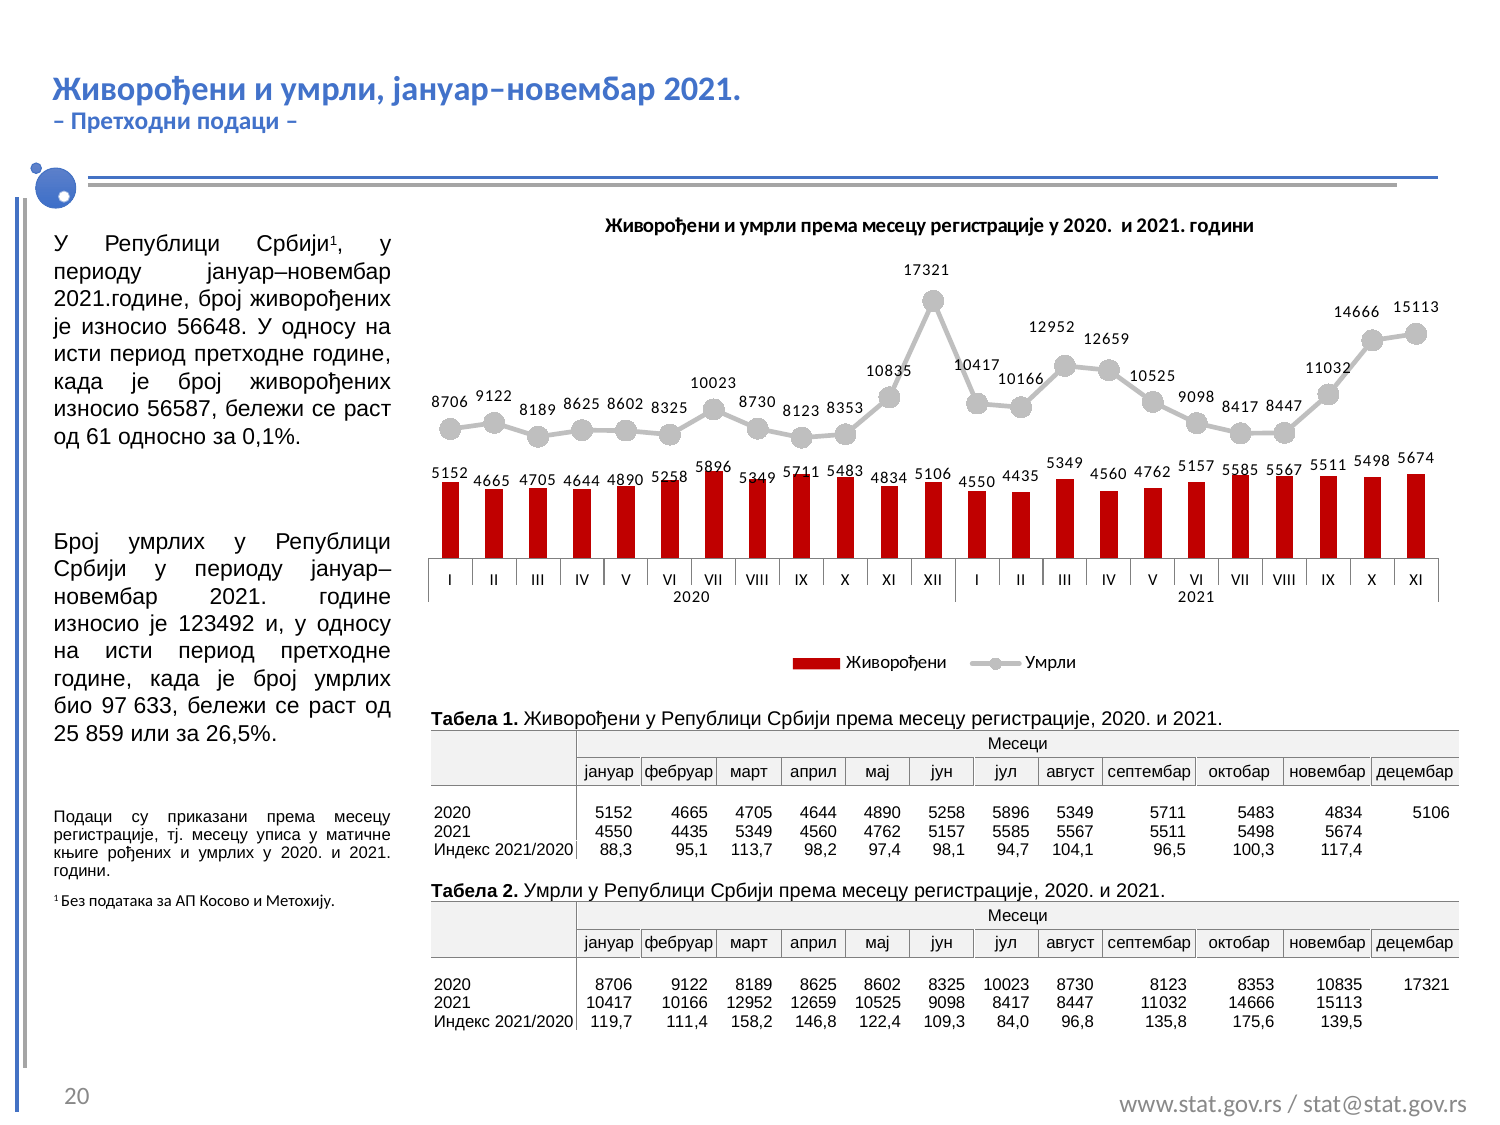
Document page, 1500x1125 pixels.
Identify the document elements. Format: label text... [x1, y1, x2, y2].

text_box У Републици Србији1, у периоду јануар–новембар 2021.године, број живорођених је износио 56648. У односу на исти период претходне године, када је број живорођених износио 56587, бележи се раст од 61 односно за 0,1%. Број умрлих у Републици Србији у периоду јануар–новембар 2021. године износио је 123492 и, у односу на исти период претходне године, када је број умрлих био 97 633, бележи се раст од 25 859 или за 26,5%. Подаци су приказани према месецу регистрације, тј. месецу уписа у матичне књиге рођених и умрлих у 2020. и 2021. години. 1 Без података за АП Косово и Метохију. [39, 221, 406, 953]
chart [405, 195, 1463, 688]
title Живорођени и умрли, јануар–новембар 2021. – Претходни подаци – [37, 23, 1463, 174]
picture [430, 687, 1461, 1084]
slide_number 20 [39, 1064, 105, 1125]
